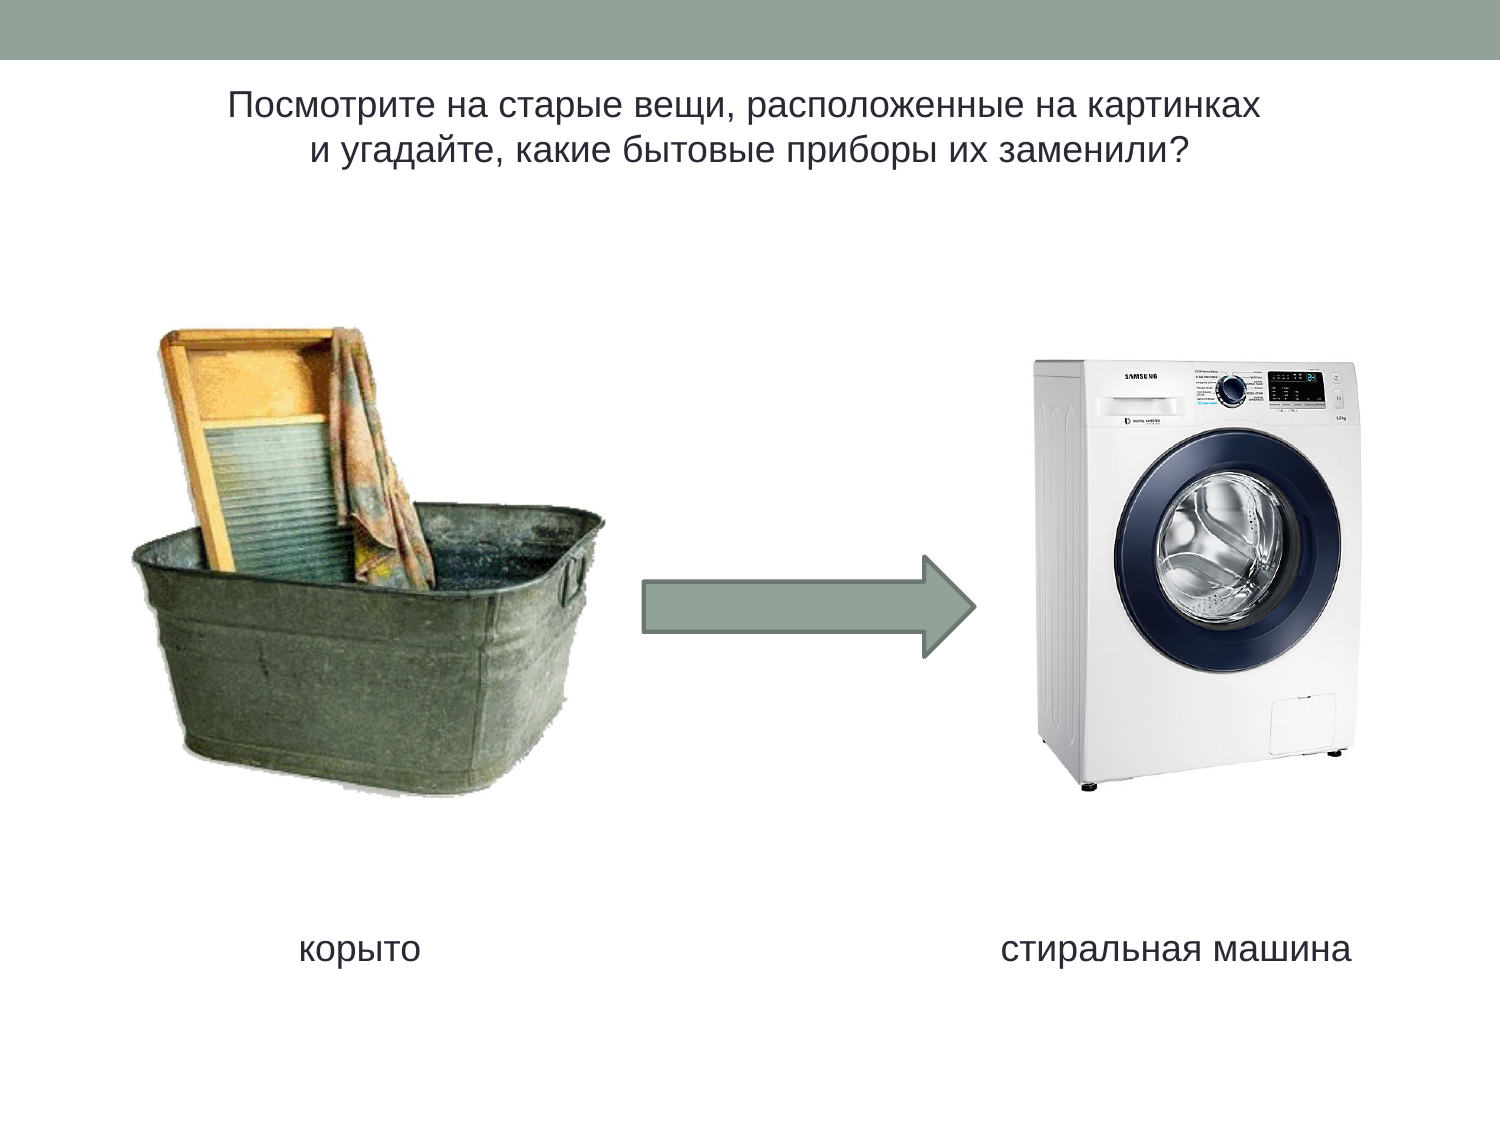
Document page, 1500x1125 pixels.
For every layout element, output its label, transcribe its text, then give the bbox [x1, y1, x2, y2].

text_box [641, 554, 977, 659]
text_box корыто [283, 916, 437, 977]
text_box Посмотрите на старые вещи, расположенные на картинках и угадайте, какие бытовые приборы их заменили? [212, 72, 1287, 178]
text_box стиральная машина [985, 916, 1367, 977]
picture [111, 314, 609, 799]
picture [982, 314, 1405, 837]
